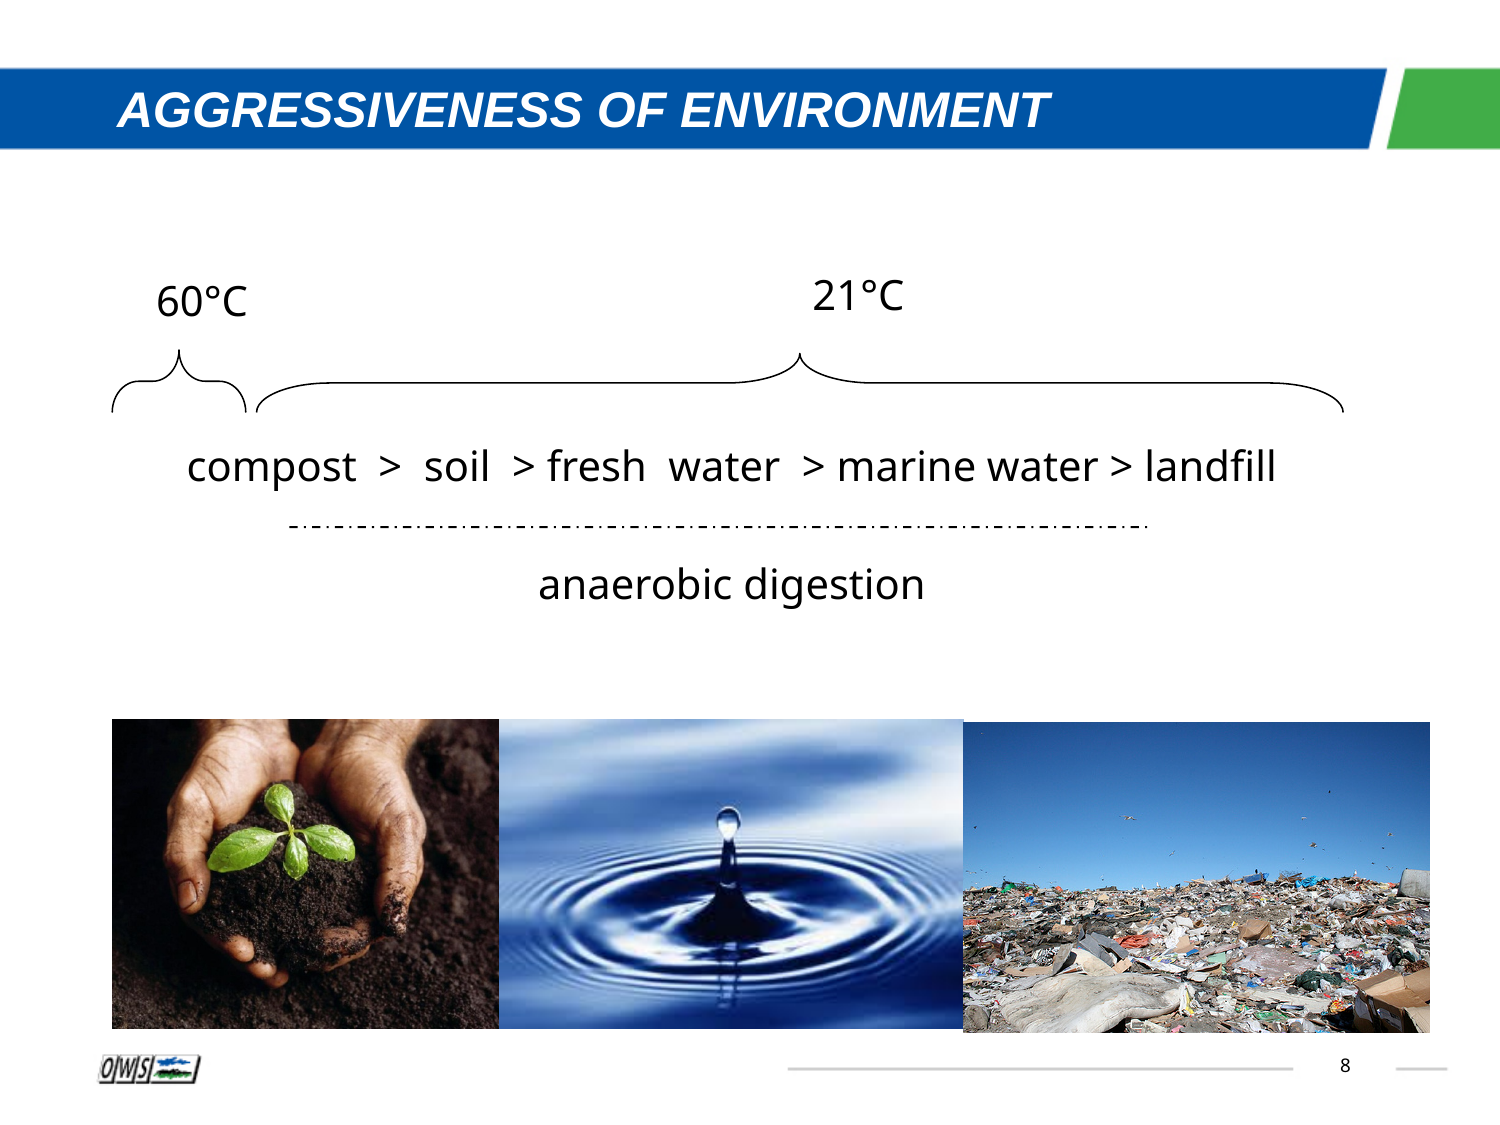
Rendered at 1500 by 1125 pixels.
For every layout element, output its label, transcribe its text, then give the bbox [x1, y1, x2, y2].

text_box AGGRESSIVENESS OF ENVIRONMENT [102, 70, 1353, 153]
picture [0, 0, 1500, 1125]
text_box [14, 266, 1449, 1033]
